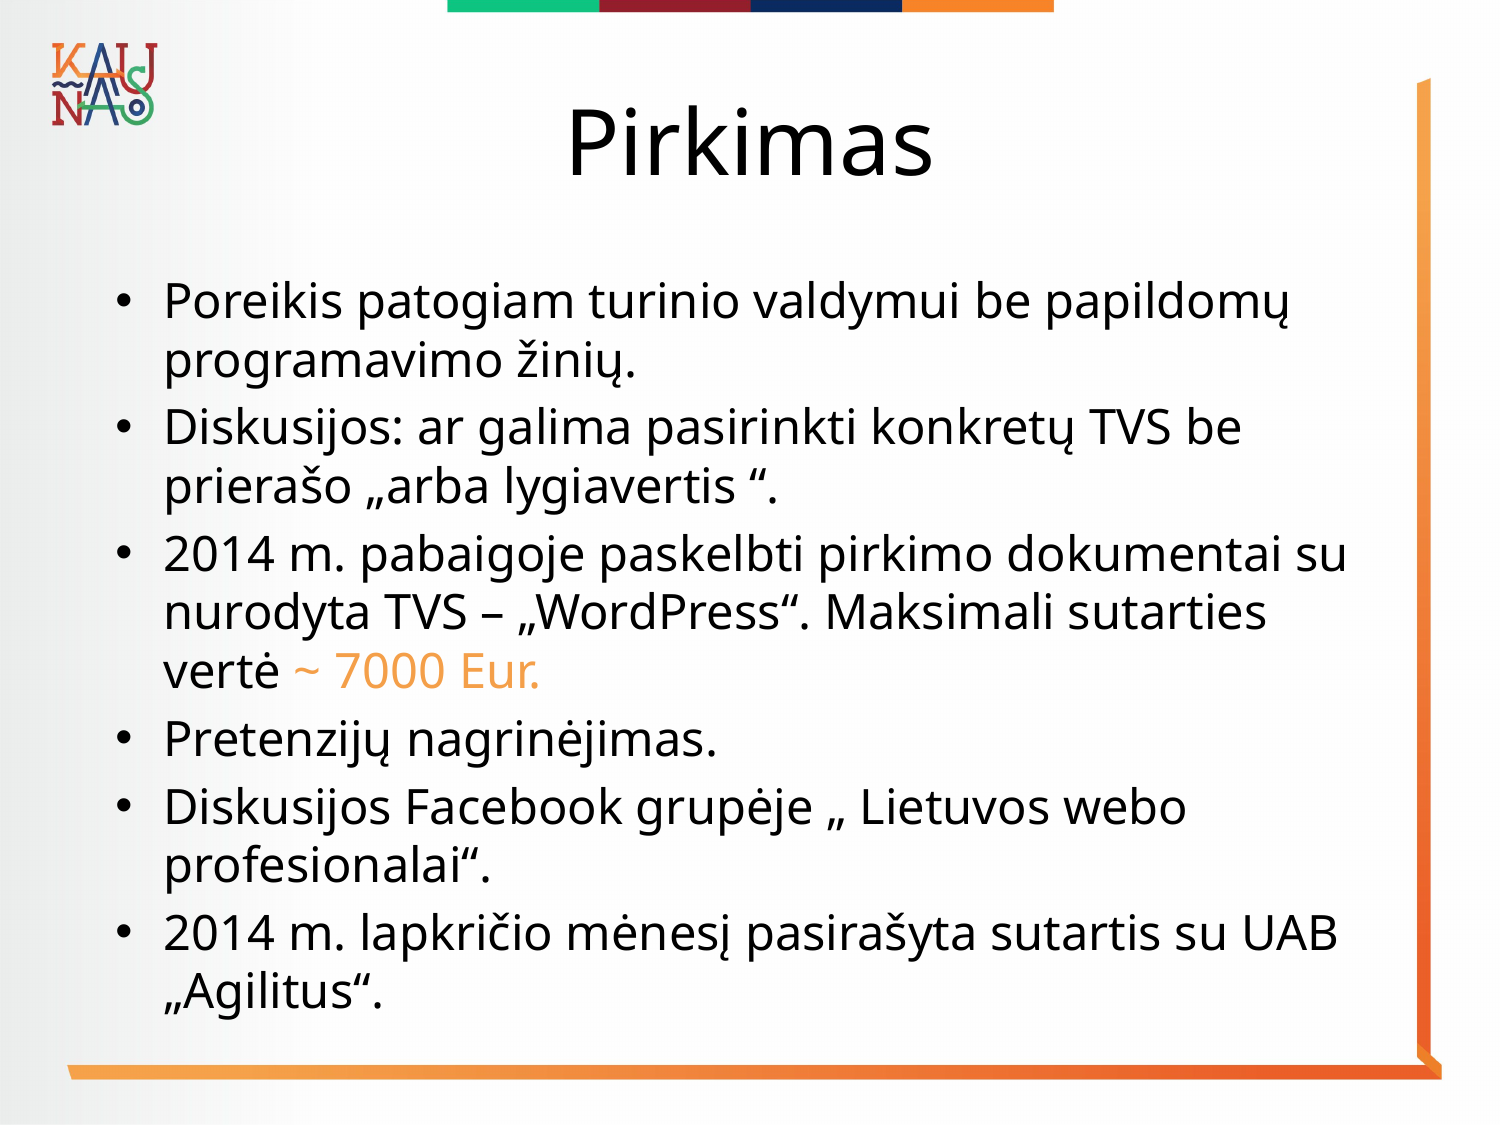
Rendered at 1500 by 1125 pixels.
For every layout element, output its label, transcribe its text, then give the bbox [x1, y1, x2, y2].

picture [0, 0, 1500, 1125]
list Poreikis patogiam turinio valdymui be papildomų programavimo žinių. Diskusijos: ar galima pasirinkti konkretų TVS be prierašo „arba lygiavertis “. 2014 m. pabaigoje paskelbti pirkimo dokumentai su nurodyta TVS – „WordPress“. Maksimali sutarties vertė ~ 7000 Eur. Pretenzijų nagrinėjimas. Diskusijos Facebook grupėje „ Lietuvos webo profesionalai“. 2014 m. lapkričio mėnesį pasirašyta sutartis su UAB „Agilitus“. [100, 262, 1400, 1035]
title Pirkimas [100, 45, 1400, 233]
